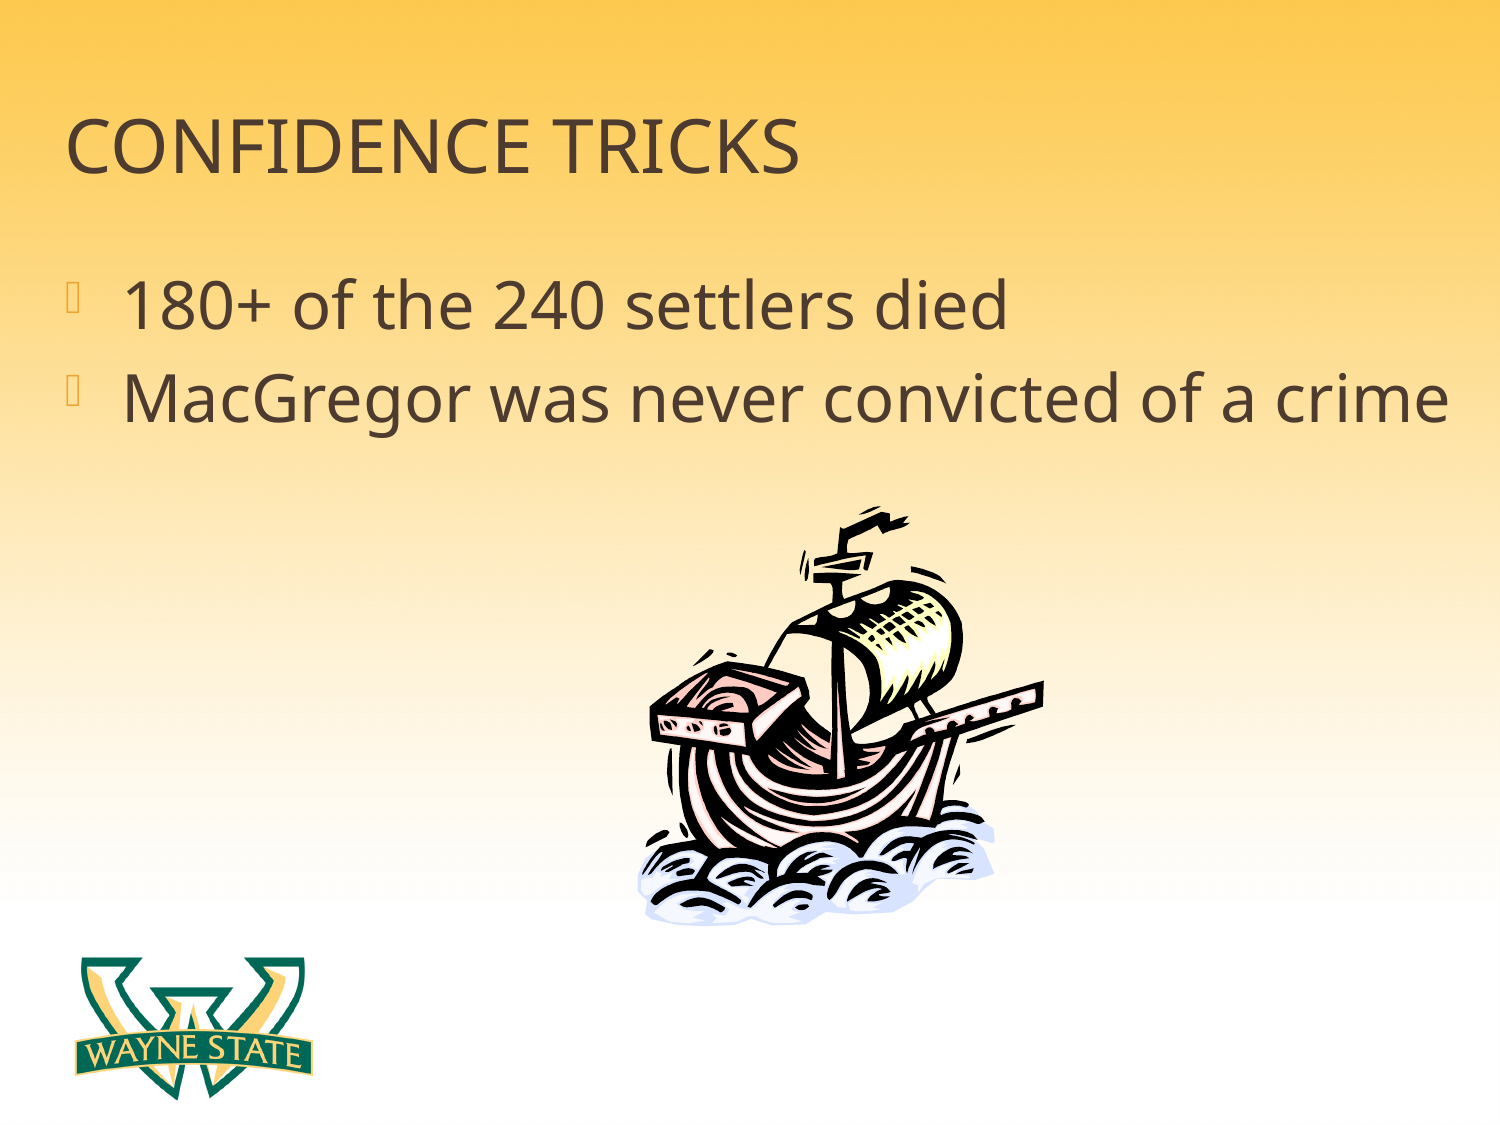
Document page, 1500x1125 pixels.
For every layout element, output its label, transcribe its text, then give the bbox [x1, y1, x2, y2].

list 180+ of the 240 settlers died MacGregor was never convicted of a crime [49, 254, 1476, 998]
picture [0, 0, 1500, 1125]
title Confidence tricks [50, 75, 1475, 213]
